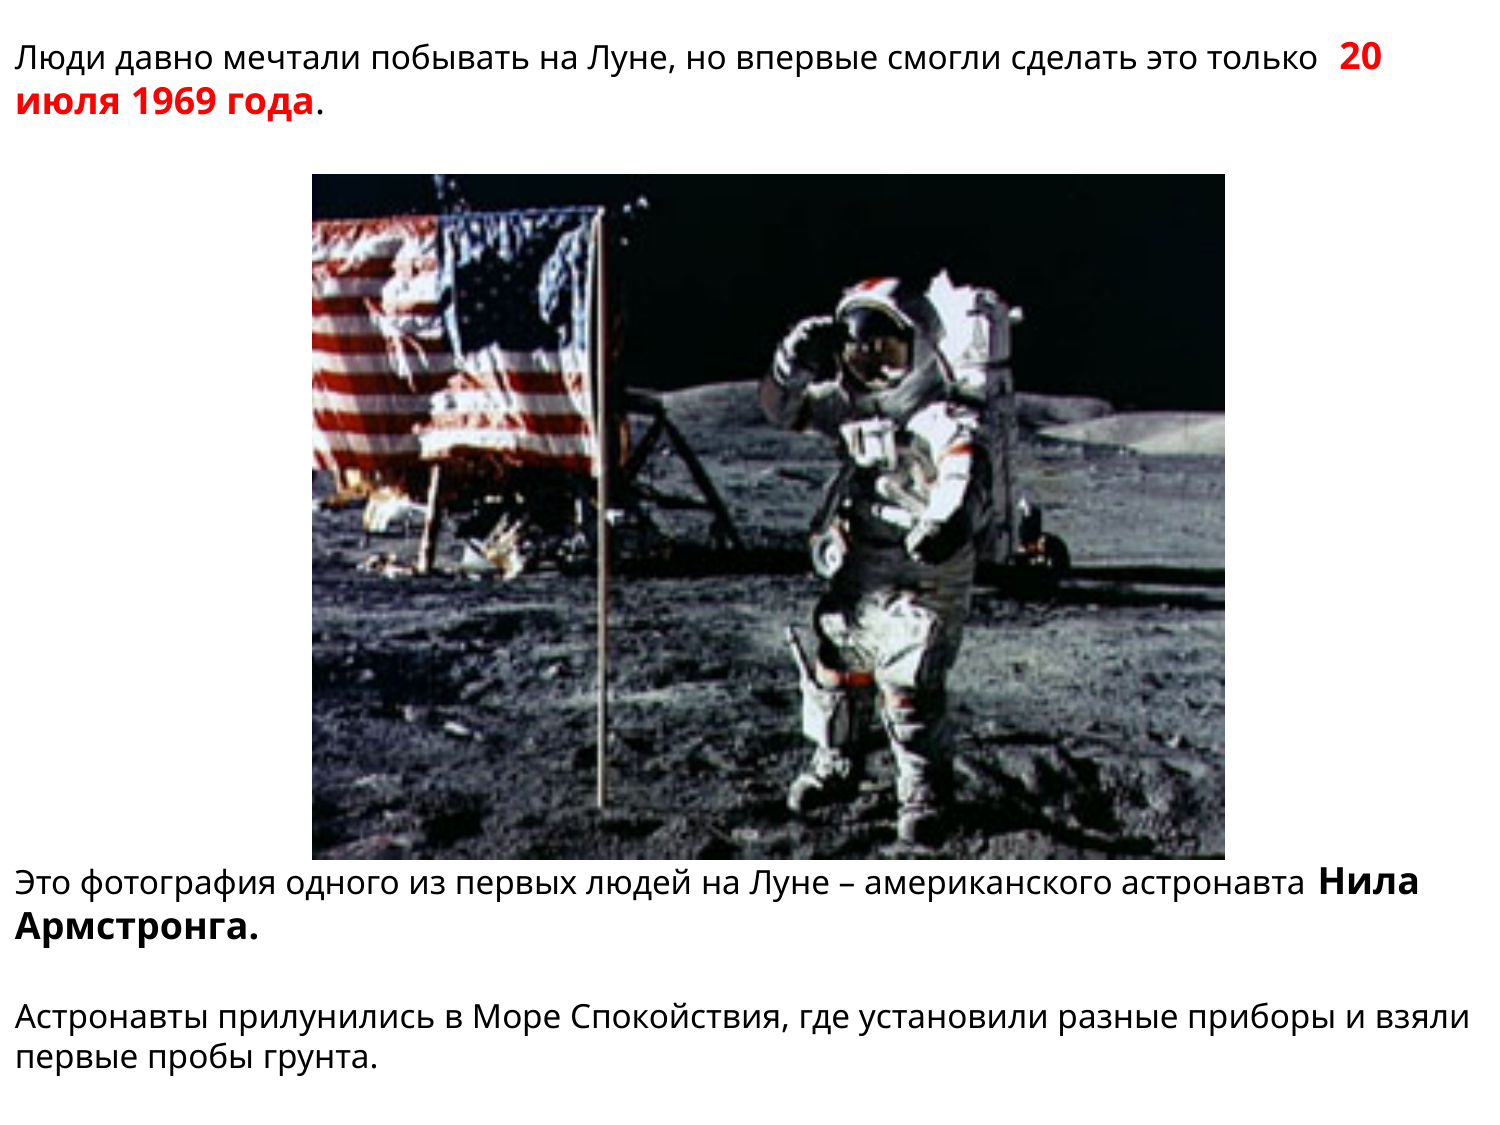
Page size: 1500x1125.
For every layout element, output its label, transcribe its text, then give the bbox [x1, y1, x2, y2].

text_box Это фотография одного из первых людей на Луне – американского астронавта Нила Армстронга. [0, 849, 1500, 955]
picture [312, 174, 1226, 860]
text_box Люди давно мечтали побывать на Луне, но впервые смогли сделать это только 20 июля 1969 года. [0, 24, 1500, 130]
text_box Астронавты прилунились в Море Спокойствия, где установили разные приборы и взяли первые пробы грунта. [0, 987, 1500, 1083]
